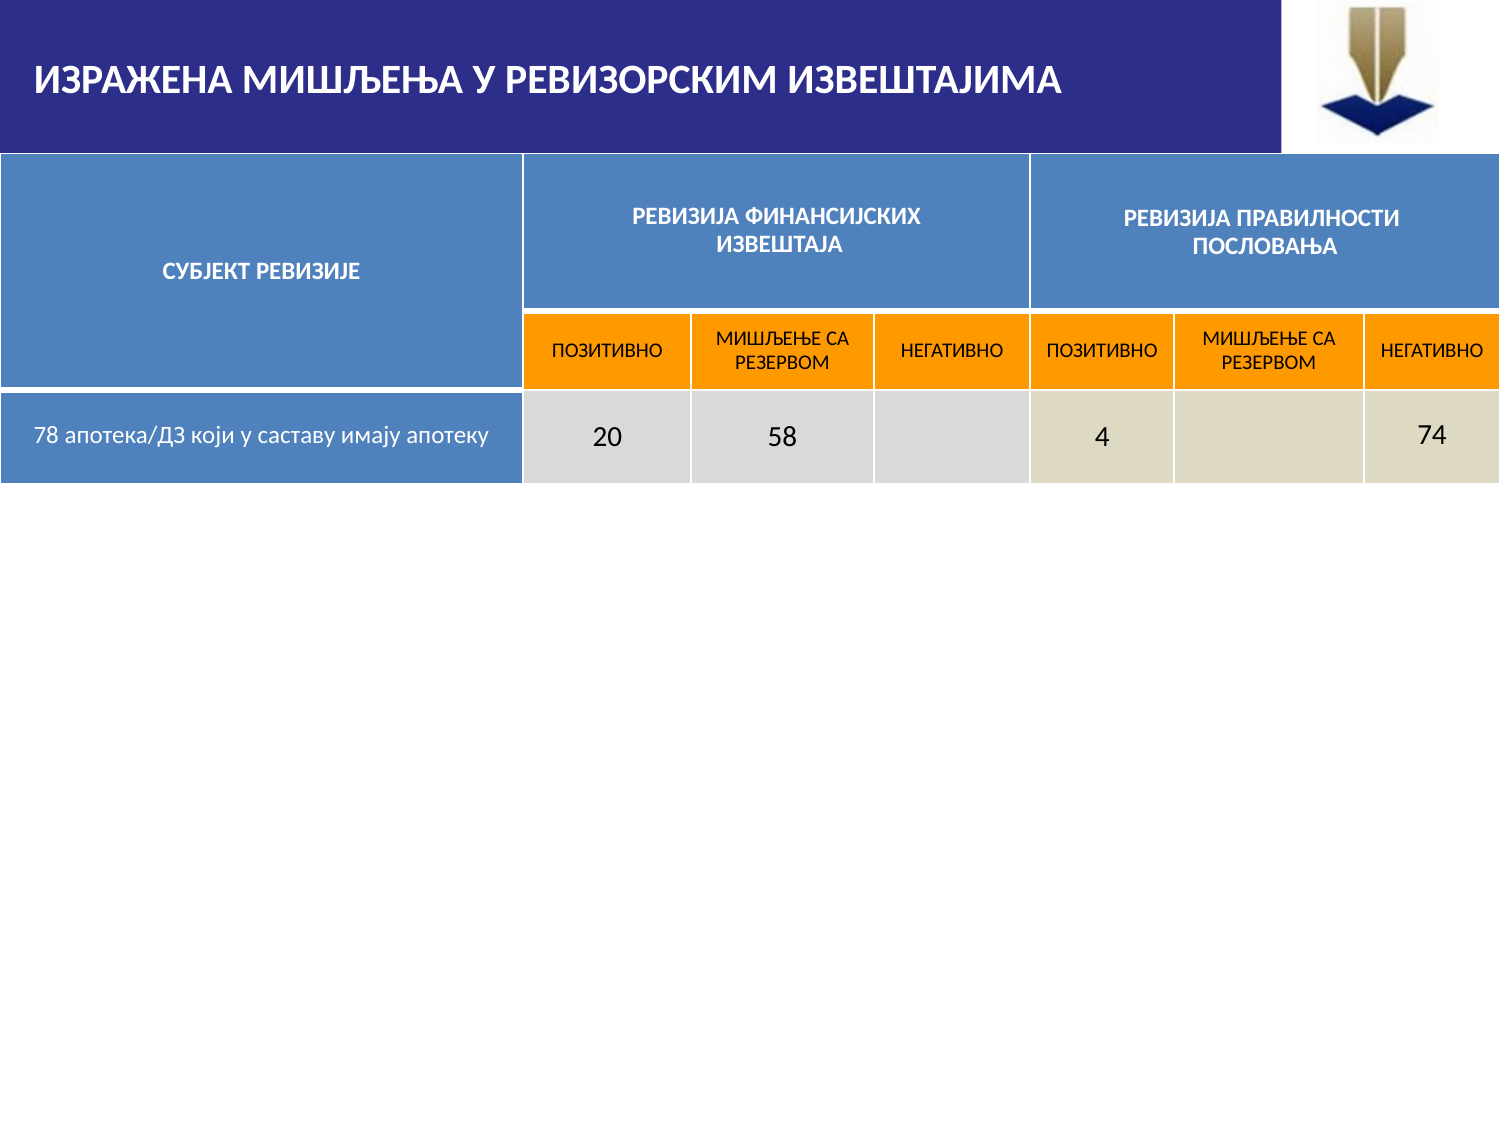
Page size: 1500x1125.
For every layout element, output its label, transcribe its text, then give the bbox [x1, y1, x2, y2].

table_header СУБЈЕКТ РЕВИЗИЈЕ [1, 154, 522, 387]
table_cell МИШЉЕЊЕ СА РЕЗЕРВОМ [1175, 314, 1363, 389]
table_header РЕВИЗИЈА ФИНАНСИЈСКИХ ИЗВЕШТАЈА [524, 154, 1029, 308]
table_cell 20 [524, 391, 690, 483]
table_cell 74 [1365, 391, 1499, 483]
table_cell 4 [1031, 391, 1173, 483]
table_cell ПОЗИТИВНО [1031, 314, 1173, 389]
table_cell [1175, 391, 1363, 483]
table_cell 78 апотека/ДЗ који у саставу имају апотеку [1, 393, 522, 483]
table_cell [875, 391, 1029, 483]
table_cell НЕГАТИВНО [875, 314, 1029, 389]
picture [1316, 0, 1439, 144]
table_cell ПОЗИТИВНО [524, 314, 690, 389]
table_cell МИШЉЕЊЕ СА РЕЗЕРВОМ [692, 314, 873, 389]
table_cell НЕГАТИВНО [1365, 314, 1499, 389]
table_cell 58 [692, 391, 873, 483]
table_header РЕВИЗИЈА ПРАВИЛНОСТИ ПОСЛОВАЊА [1031, 154, 1499, 308]
text_box ИЗРАЖЕНА МИШЉЕЊА У РЕВИЗОРСКИМ ИЗВЕШТАЈИМА [0, 0, 1282, 153]
